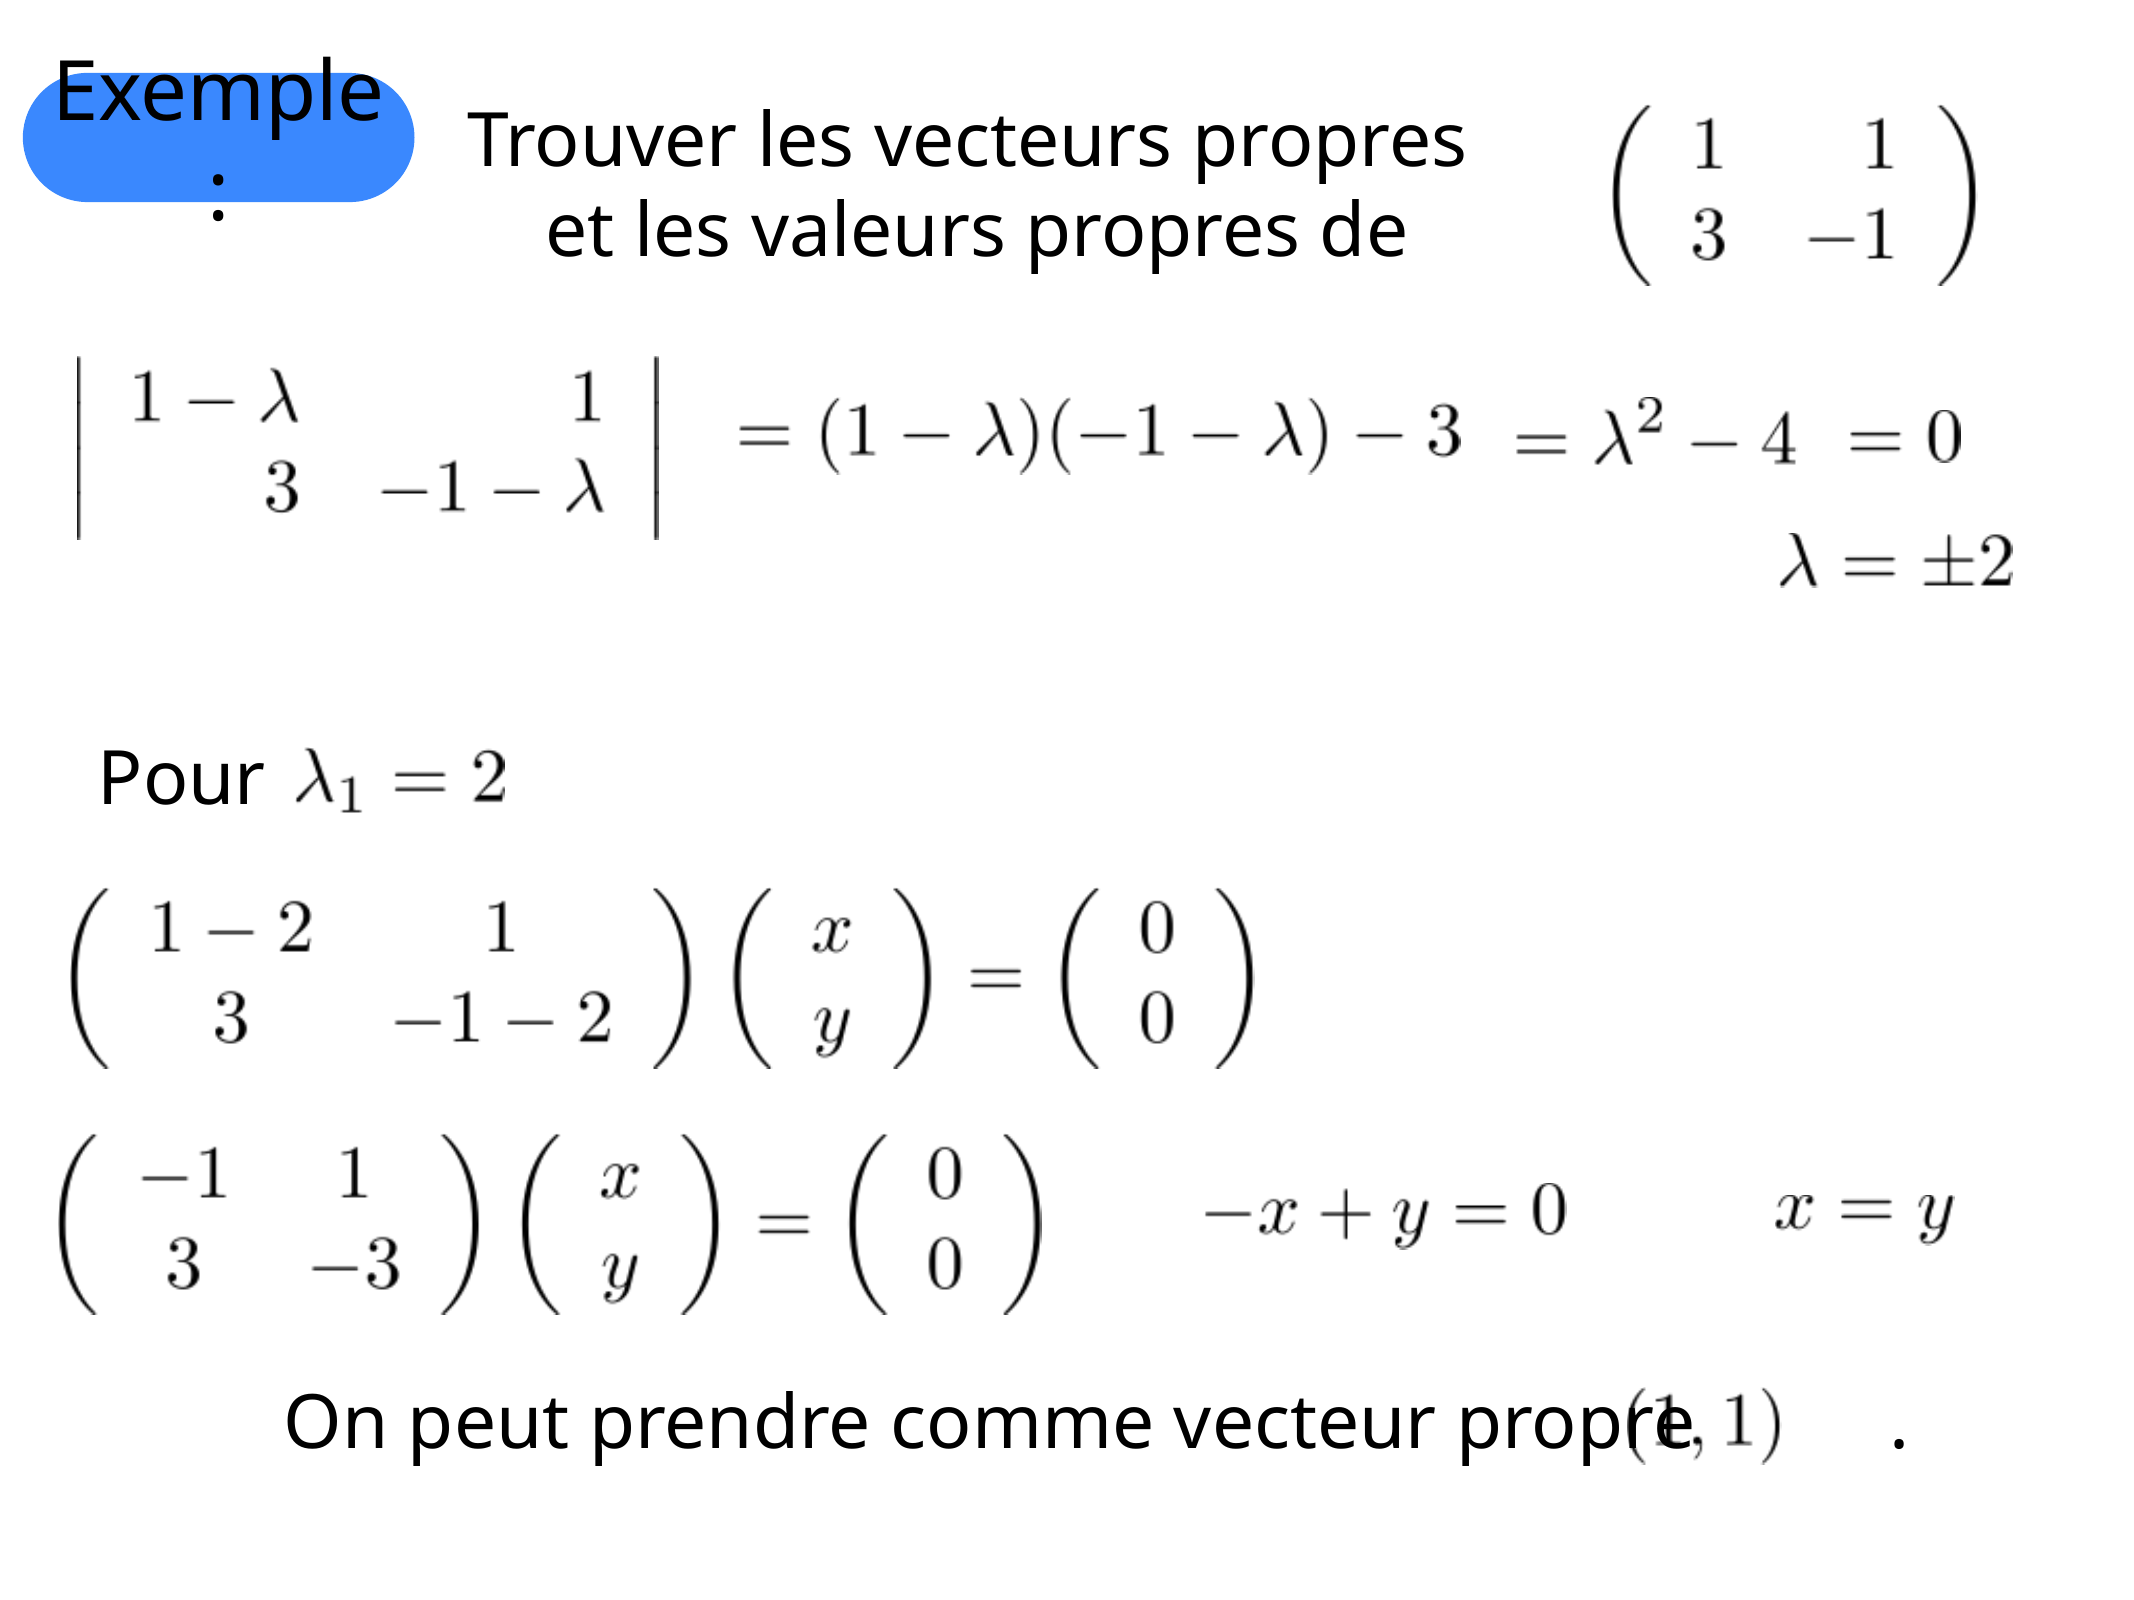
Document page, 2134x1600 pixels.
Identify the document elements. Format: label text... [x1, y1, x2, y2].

picture [1774, 1195, 1955, 1247]
picture [1203, 1183, 1567, 1251]
picture [58, 1133, 1042, 1315]
picture [1778, 533, 2013, 588]
text_box Exemple: [22, 72, 411, 203]
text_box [380, 1367, 1815, 1471]
picture [739, 397, 1461, 476]
picture [1516, 397, 1799, 467]
picture [1849, 410, 1961, 463]
picture [1612, 103, 1978, 286]
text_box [100, 723, 505, 827]
picture [70, 887, 1255, 1069]
text_box Trouver les vecteurs propres et les valeurs propres de [411, 82, 1543, 280]
picture [76, 355, 659, 540]
